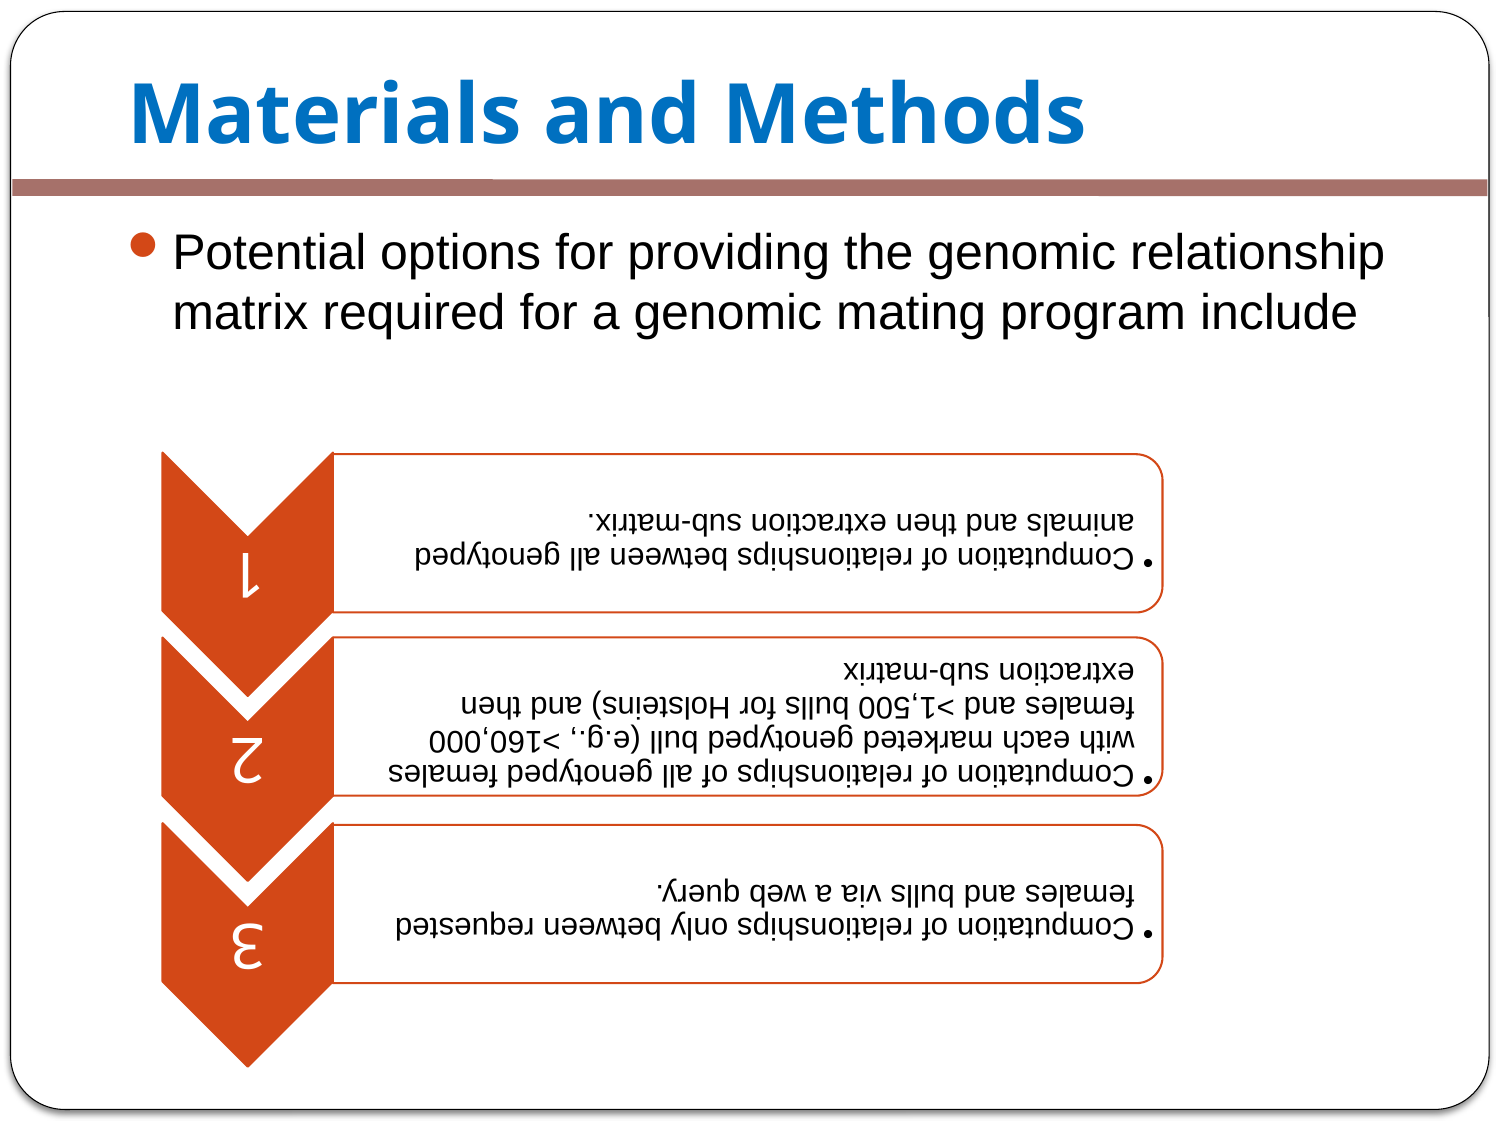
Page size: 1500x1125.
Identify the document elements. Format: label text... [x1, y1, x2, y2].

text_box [162, 399, 1163, 1067]
list Potential options for providing the genomic relationship matrix required for a genomic mating program include [112, 212, 1413, 438]
title Materials and Methods [112, 32, 1388, 175]
